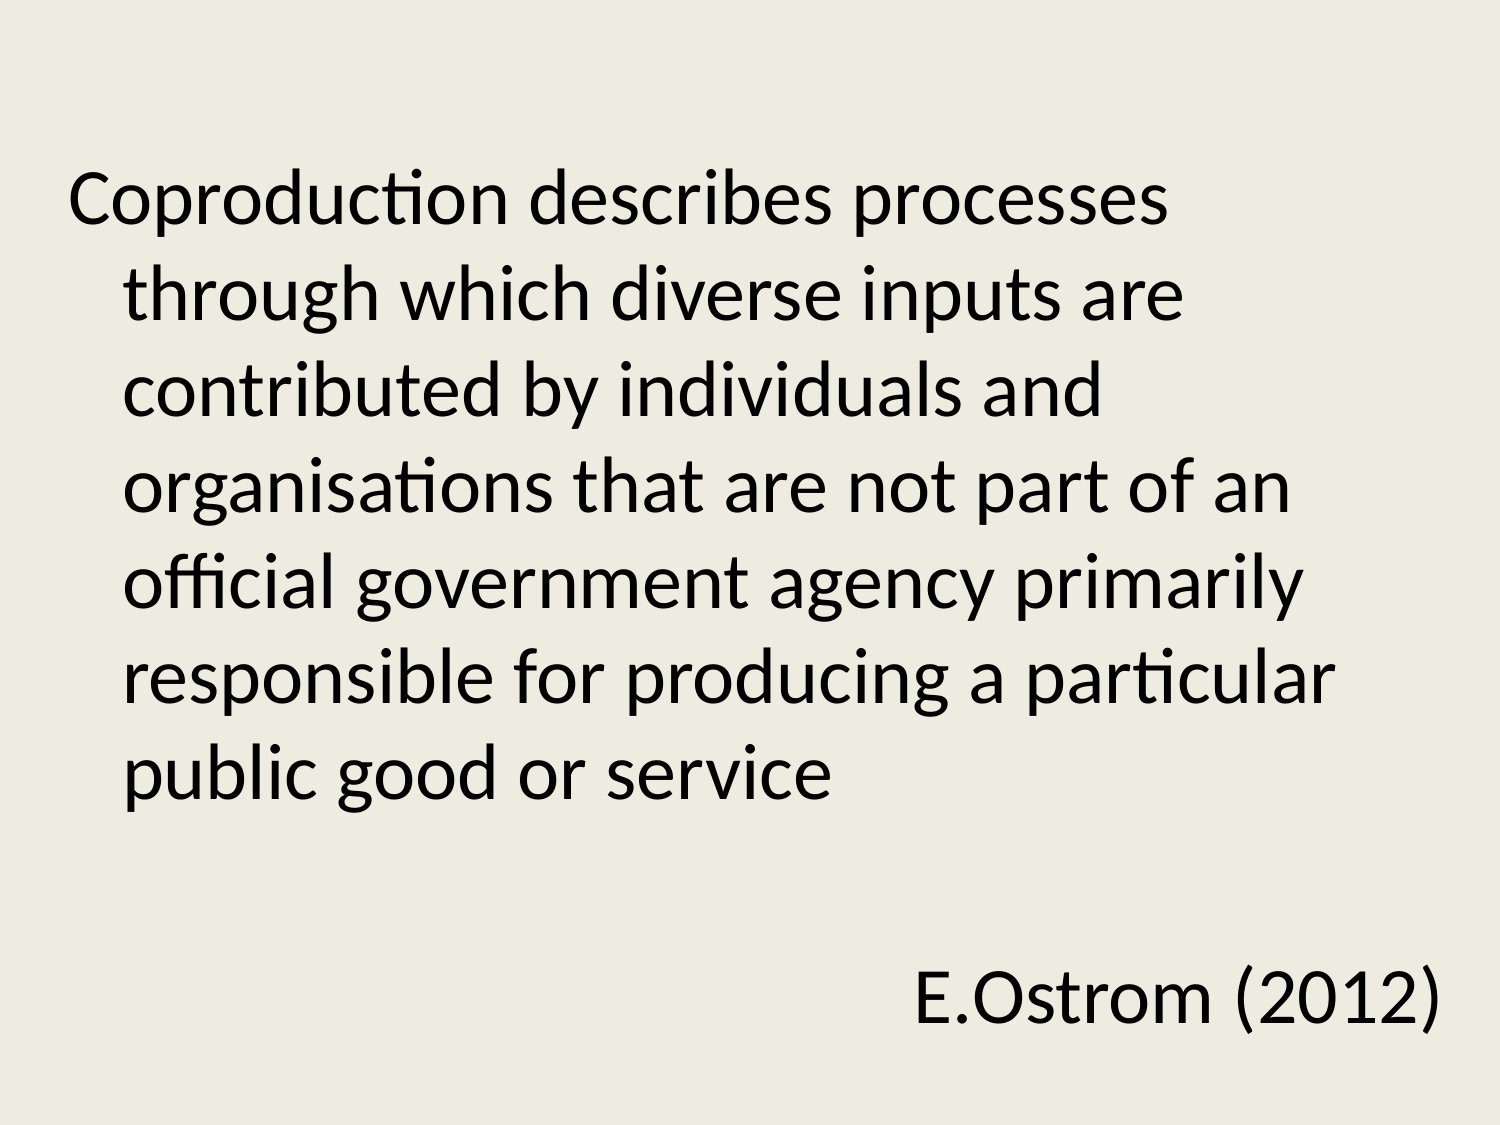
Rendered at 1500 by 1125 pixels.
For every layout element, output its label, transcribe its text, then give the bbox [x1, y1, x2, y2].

list Coproduction describes processes through which diverse inputs are contributed by individuals and organisations that are not part of an official government agency primarily responsible for producing a particular public good or service E.Ostrom (2012) [53, 137, 1459, 1047]
